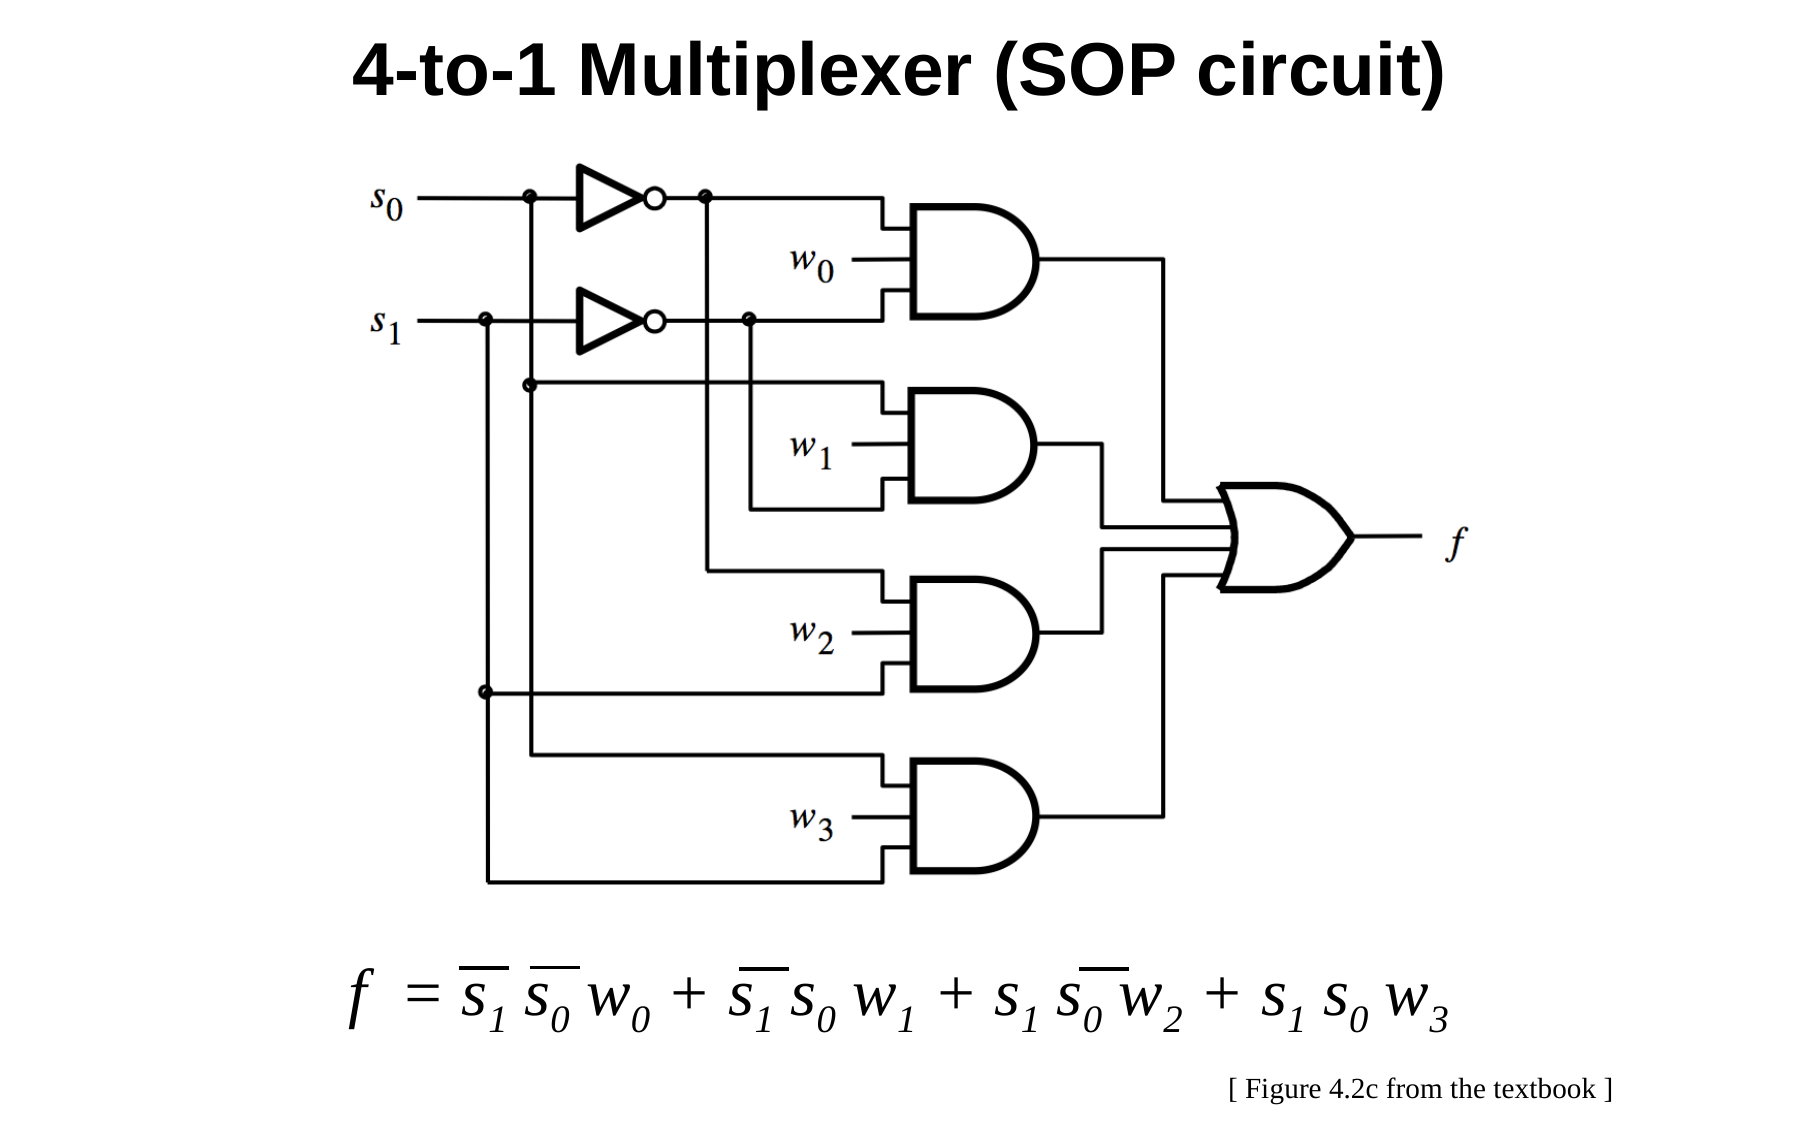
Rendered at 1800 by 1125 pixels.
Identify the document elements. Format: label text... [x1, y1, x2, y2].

text_box 4-to-1 Multiplexer (SOP circuit) [149, 12, 1650, 125]
text_box [ Figure 4.2c from the textbook ] [1213, 1062, 1629, 1113]
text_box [333, 941, 1626, 1038]
picture [362, 137, 1474, 901]
